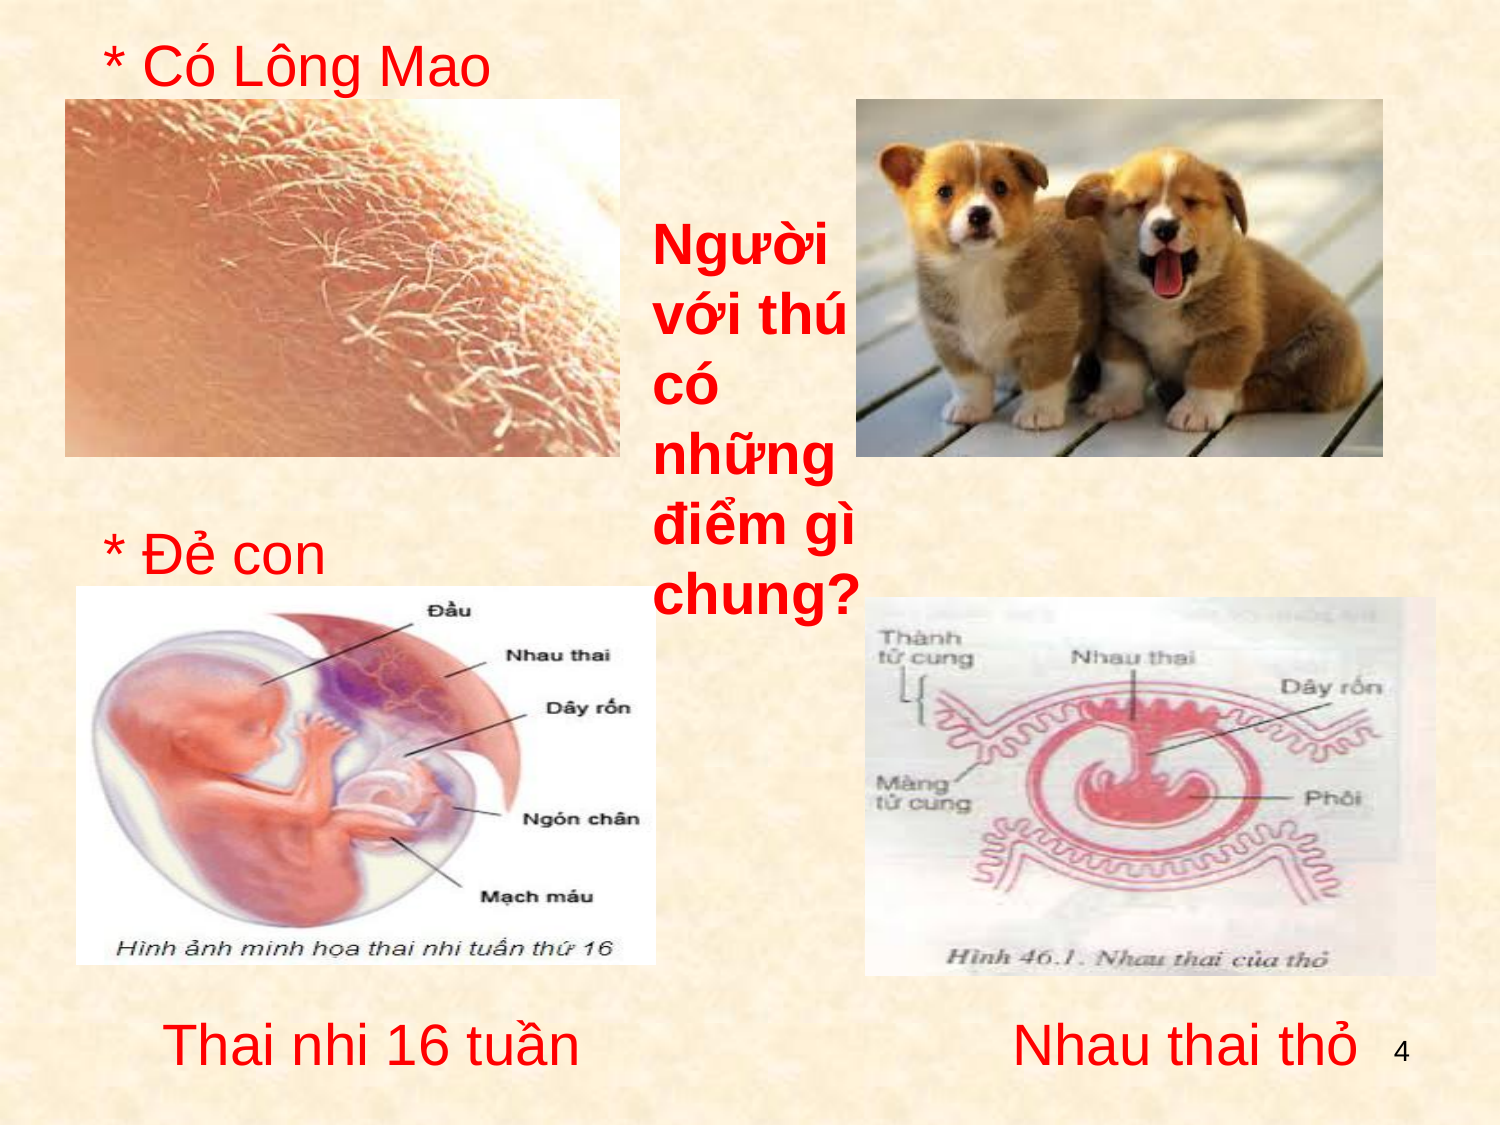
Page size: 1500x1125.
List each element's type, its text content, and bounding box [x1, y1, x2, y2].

picture [0, 0, 1500, 1125]
text_box Thai nhi 16 tuần [147, 999, 691, 1085]
text_box * Có Lông Mao [88, 20, 934, 106]
text_box Người với thú có những điểm gì chung? [637, 198, 892, 634]
text_box Nhau thai thỏ [997, 999, 1500, 1085]
text_box * Đẻ con [88, 508, 637, 584]
slide_number 4 [1074, 1024, 1426, 1103]
